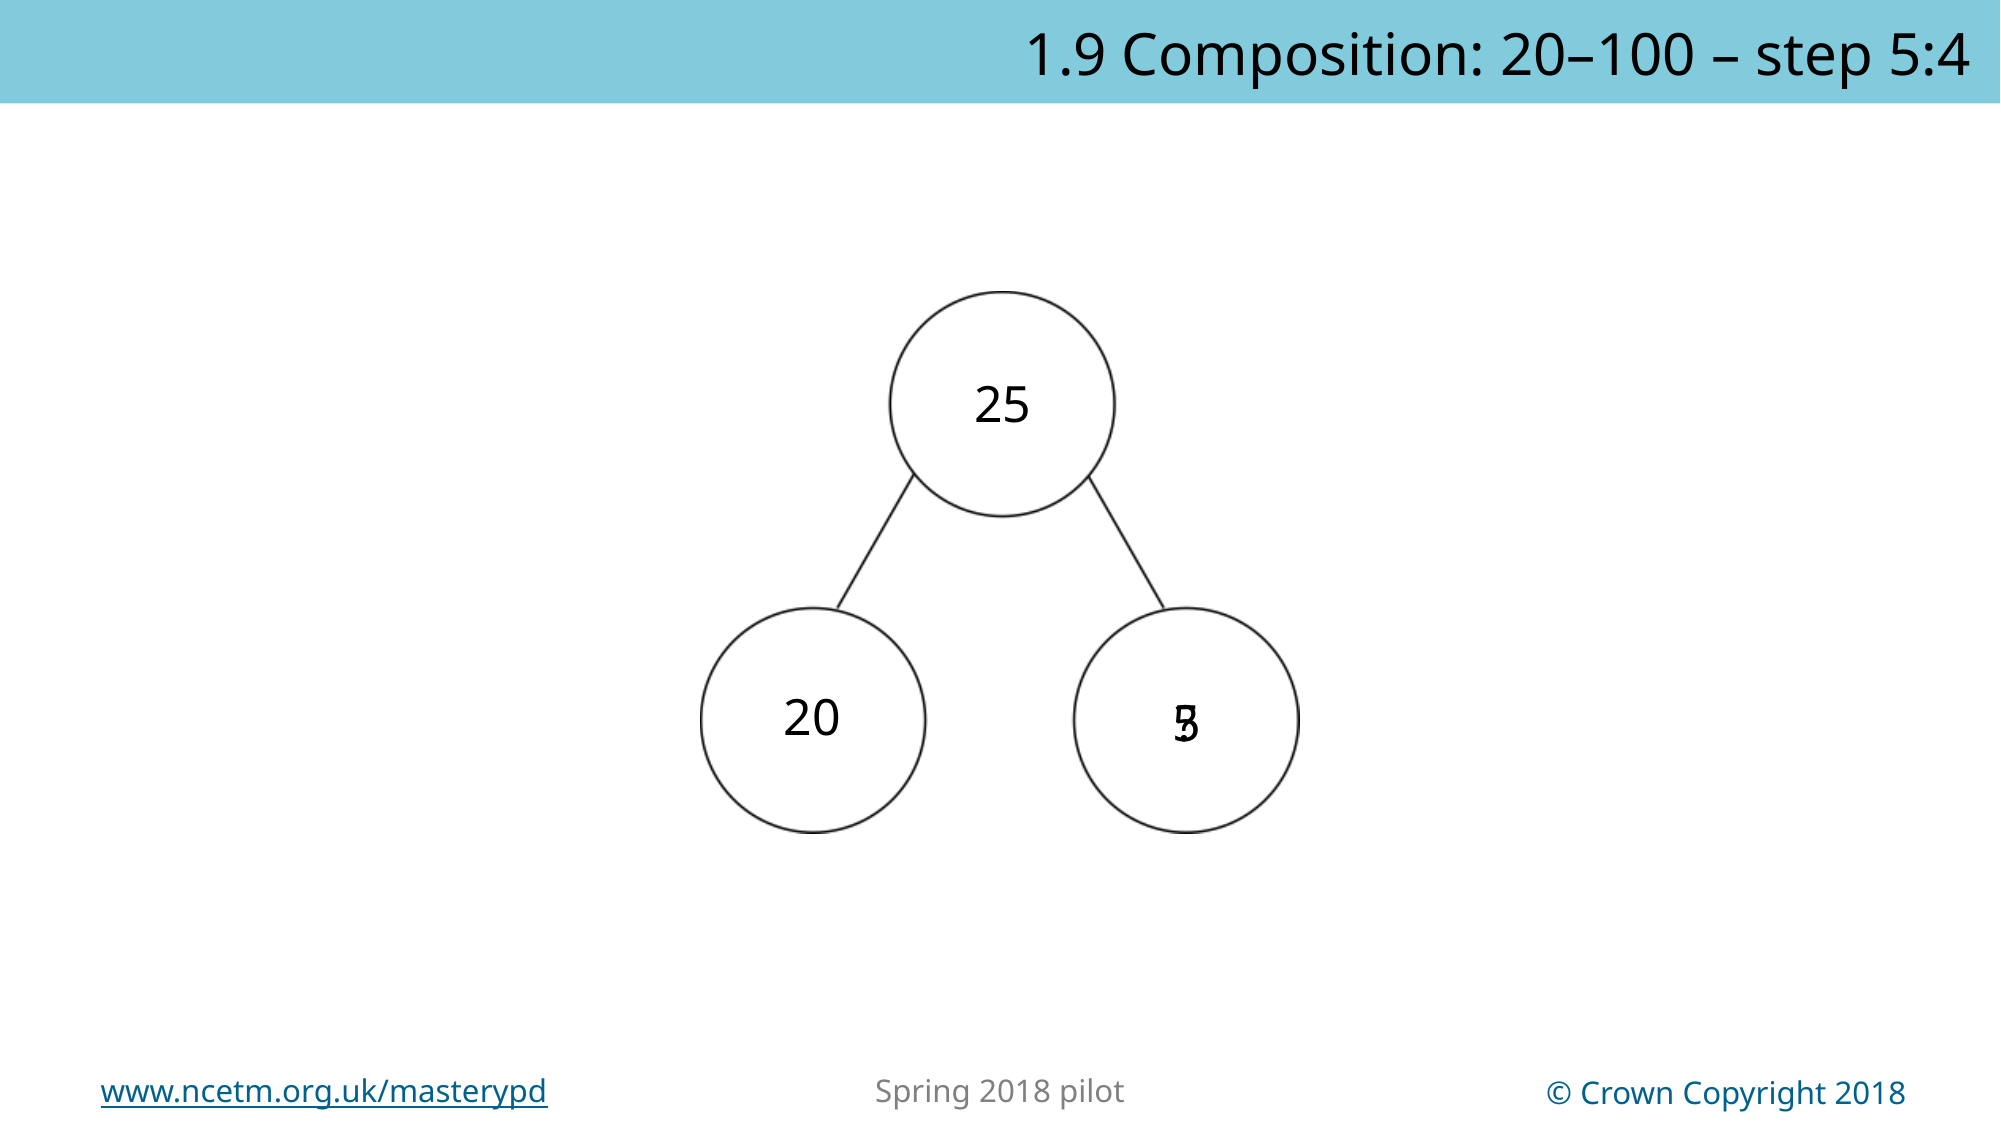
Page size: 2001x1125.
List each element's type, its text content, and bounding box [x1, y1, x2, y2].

list 1.9 Composition: 20–100 – step 5:4 [0, 0, 2000, 104]
picture [699, 290, 1300, 834]
